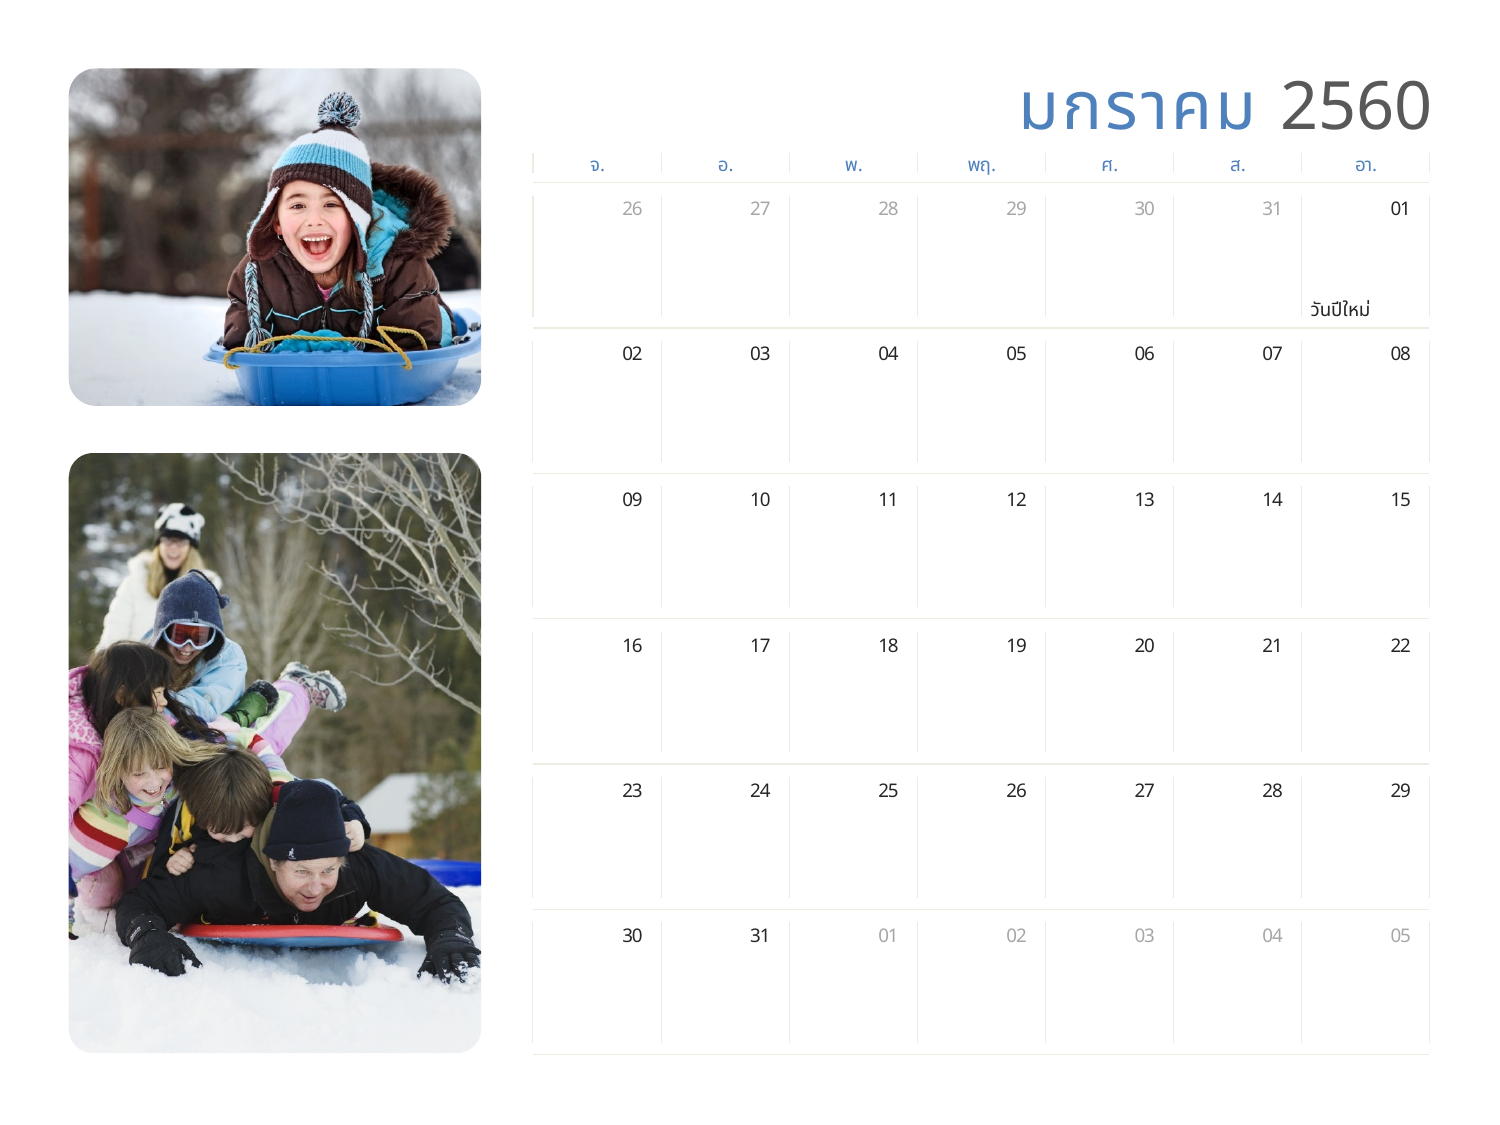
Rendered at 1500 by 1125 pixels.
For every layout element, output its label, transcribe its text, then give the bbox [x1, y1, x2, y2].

picture [68, 453, 482, 1054]
list วันปีใหม่ [1306, 215, 1427, 328]
picture [68, 68, 482, 406]
